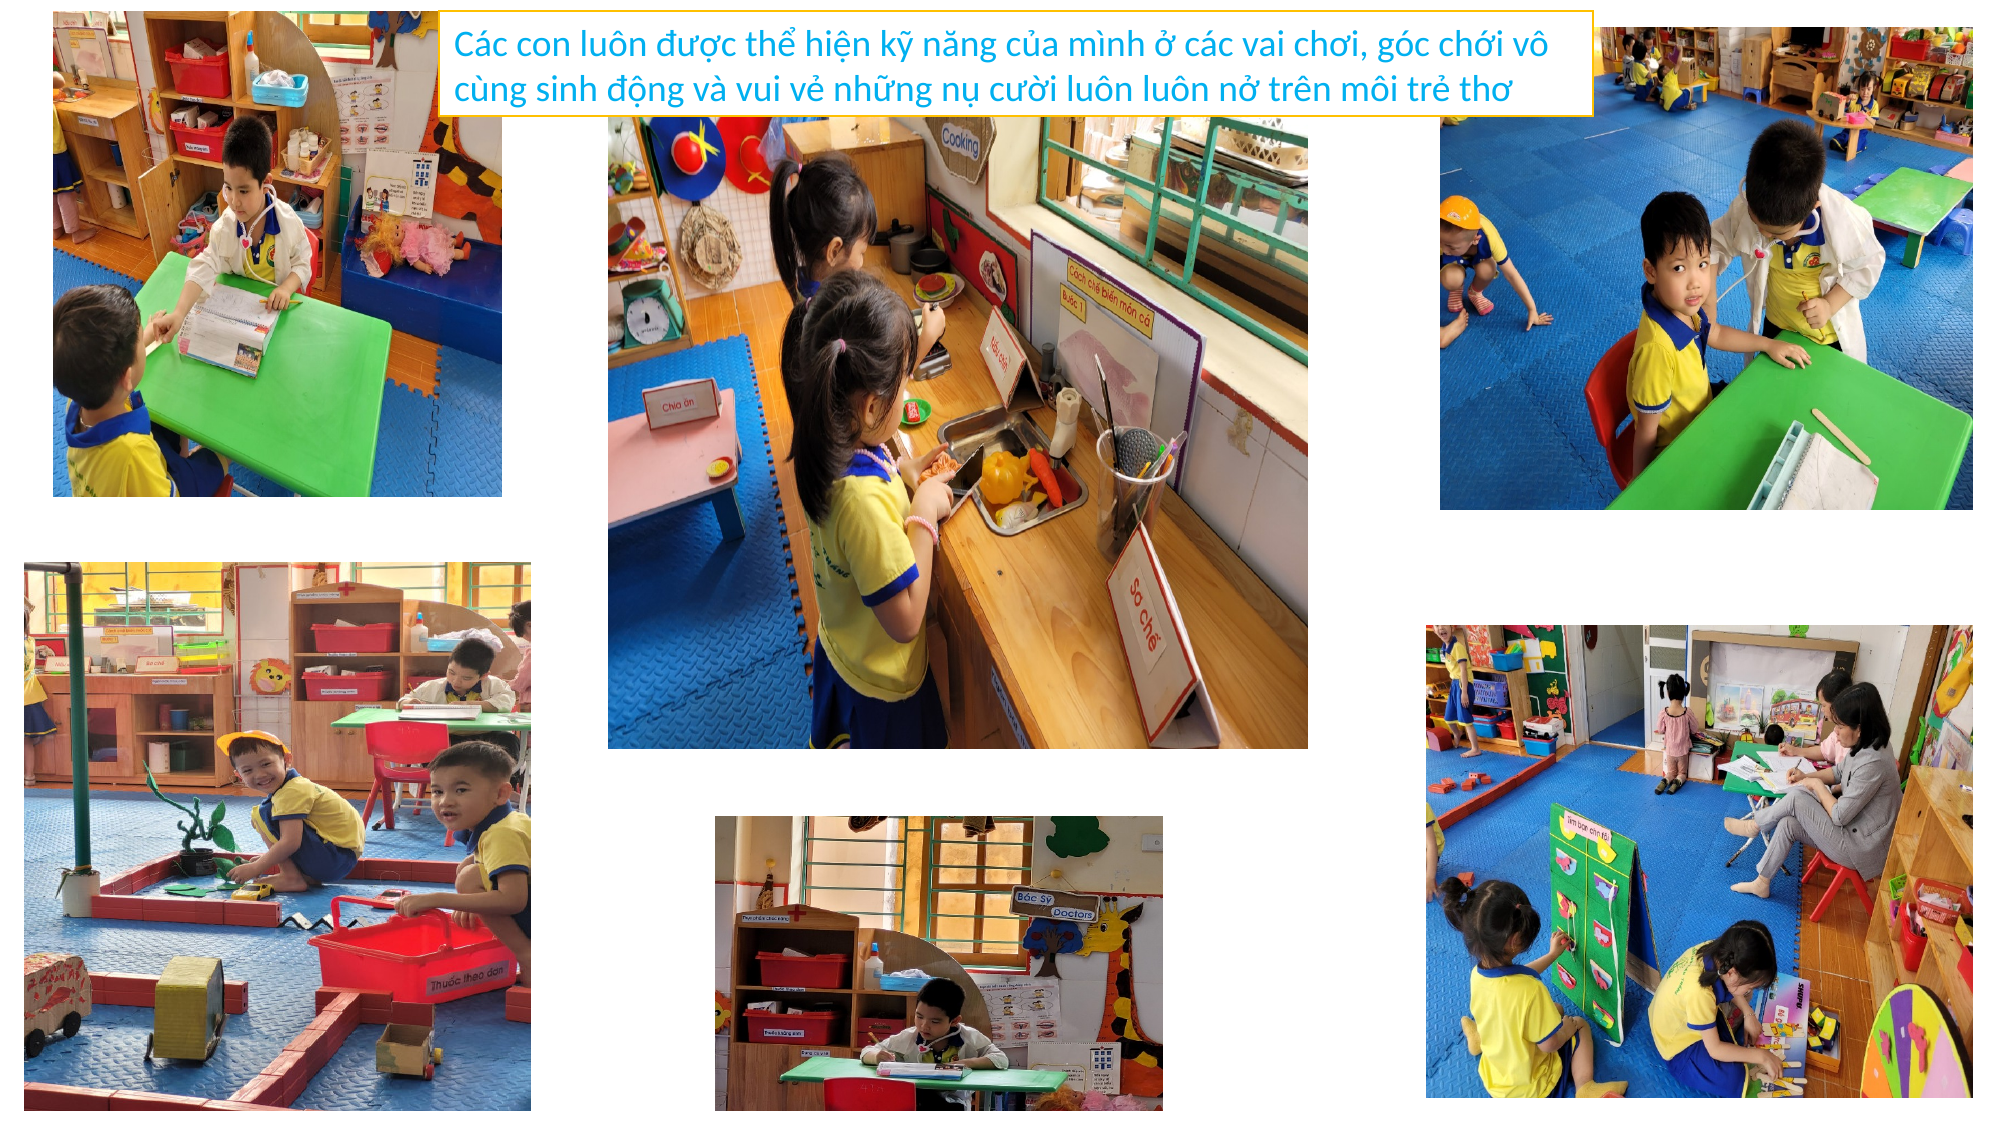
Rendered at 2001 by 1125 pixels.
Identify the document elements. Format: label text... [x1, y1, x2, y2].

picture [24, 562, 531, 1111]
picture [715, 816, 1163, 1111]
picture [1299, 93, 1308, 98]
picture [1440, 27, 1973, 510]
picture [612, 86, 621, 98]
picture [1426, 625, 1974, 1098]
text_box Các con luôn được thể hiện kỹ năng của mình ở các vai chơi, góc chới vô cùng sinh động và vui vẻ những nụ cười luôn luôn nở trên môi trẻ thơ [438, 10, 1594, 117]
picture [497, 41, 502, 53]
picture [52, 11, 502, 497]
picture [608, 55, 1308, 749]
